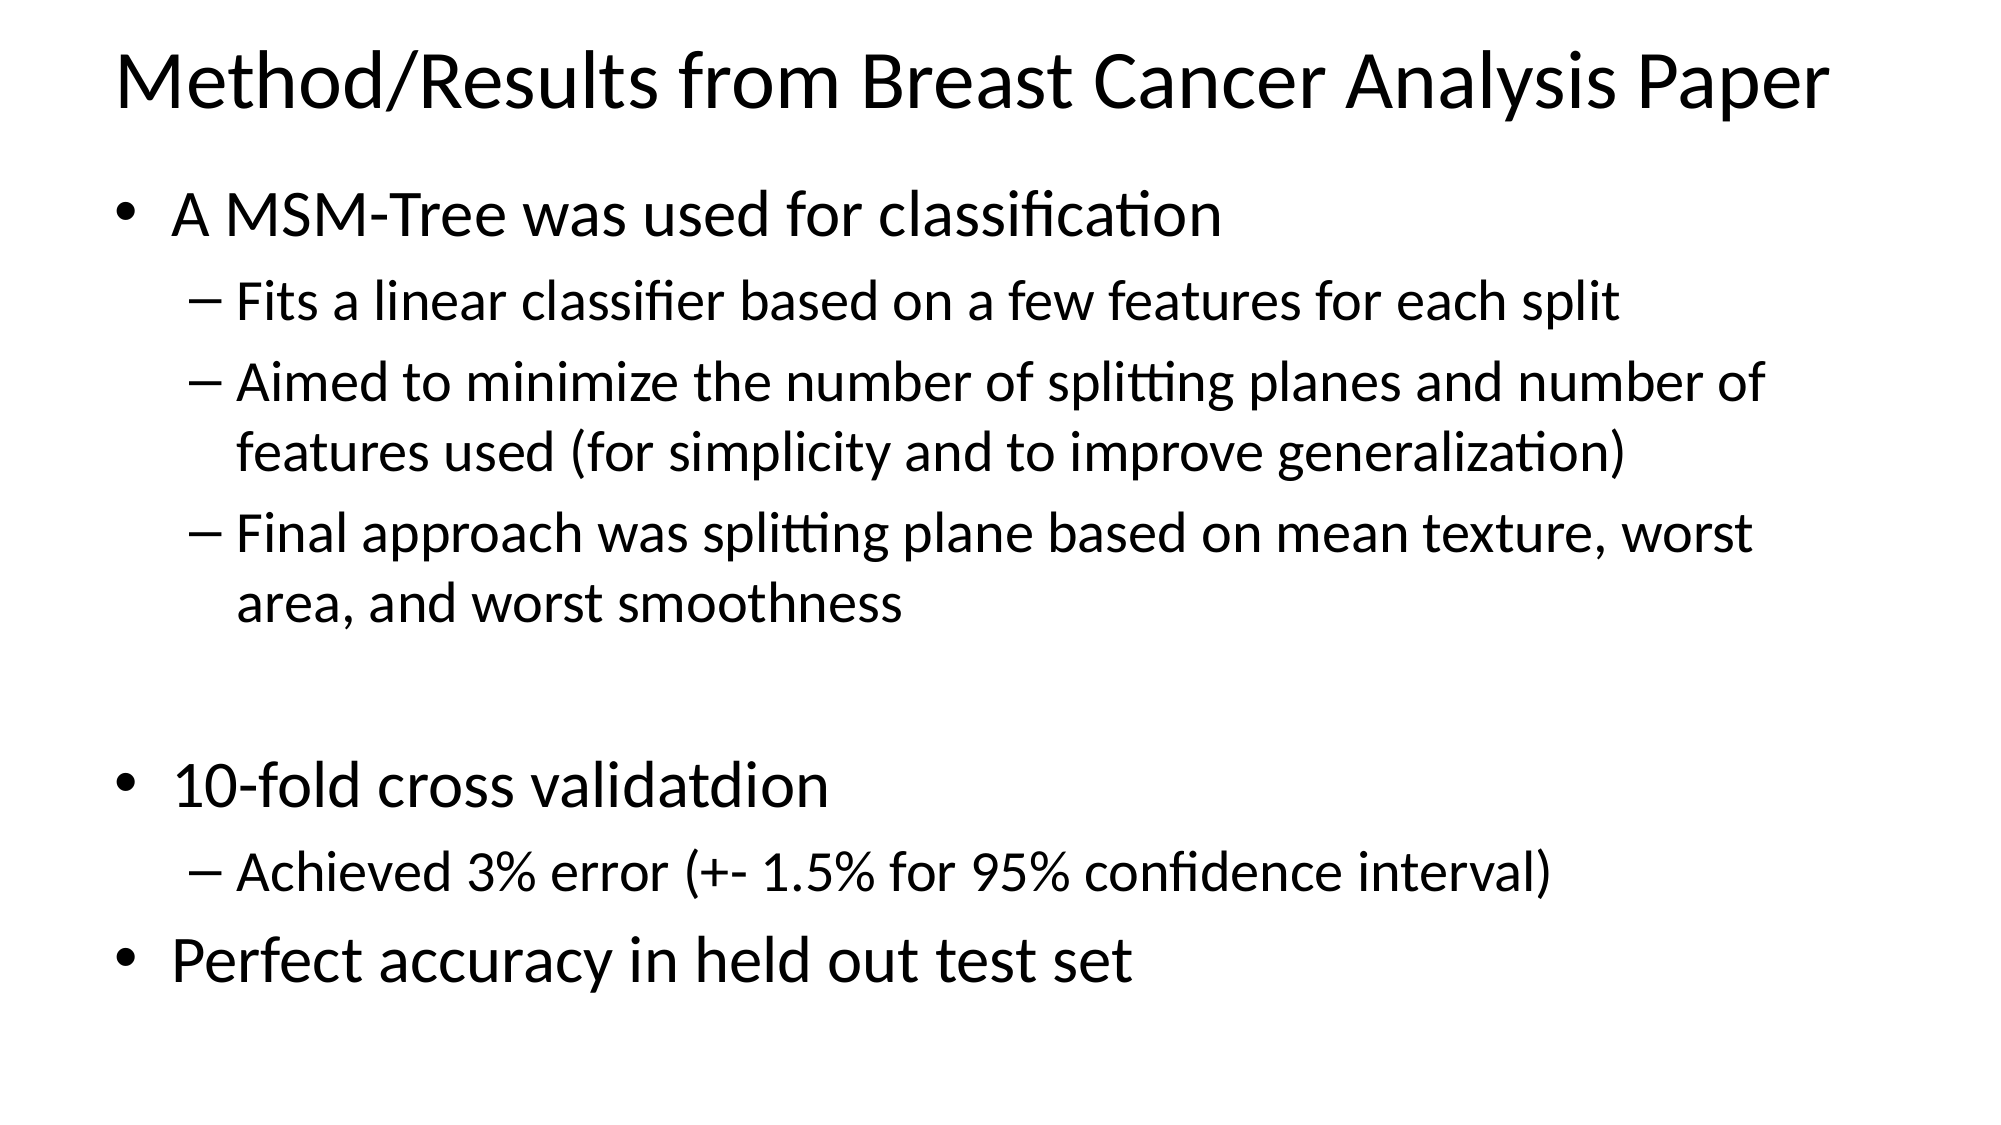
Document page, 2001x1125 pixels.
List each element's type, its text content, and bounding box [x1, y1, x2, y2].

list A MSM-Tree was used for classification Fits a linear classifier based on a few features for each split Aimed to minimize the number of splitting planes and number of features used (for simplicity and to improve generalization) Final approach was splitting plane based on mean texture, worst area, and worst smoothness 10-fold cross validatdion Achieved 3% error (+- 1.5% for 95% confidence interval) Perfect accuracy in held out test set [99, 162, 1900, 1005]
title Method/Results from Breast Cancer Analysis Paper [99, 0, 1900, 150]
